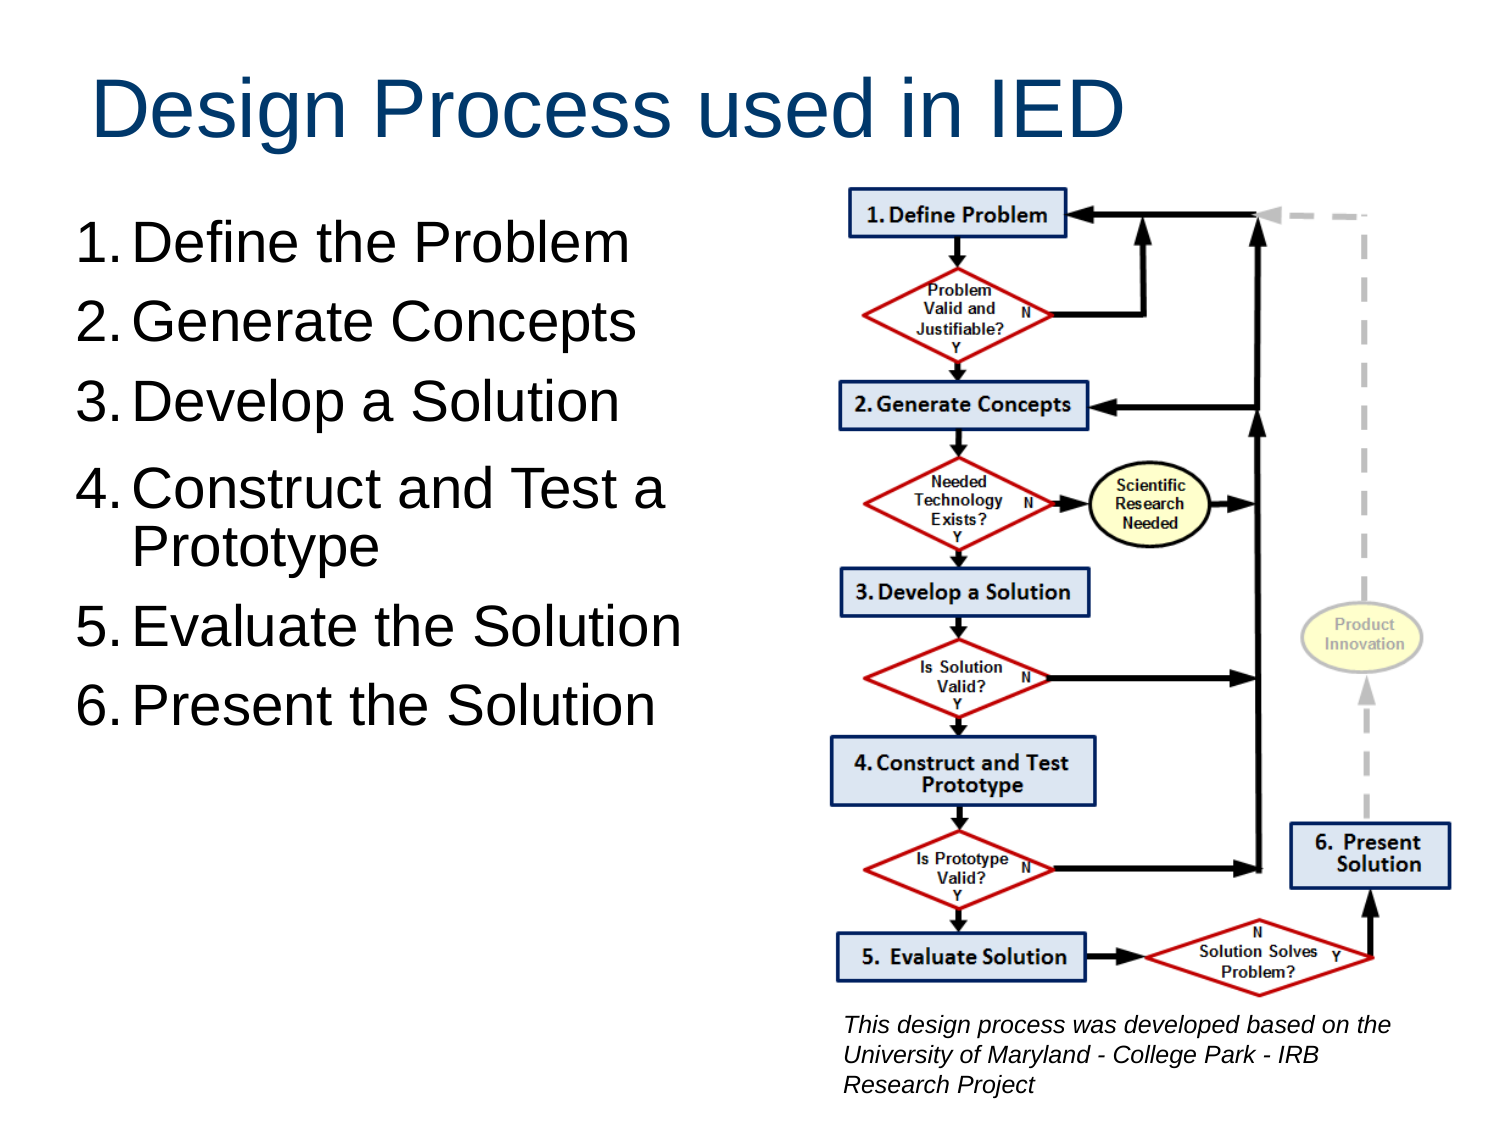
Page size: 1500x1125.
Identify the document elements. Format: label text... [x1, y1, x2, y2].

text_box Define the Problem Generate Concepts Develop a Solution Construct and Test a Prototype Evaluate the Solution Present the Solution [60, 216, 757, 960]
title Design Process used in IED [74, 44, 1213, 163]
picture [762, 175, 1460, 1001]
text_box This design process was developed based on the University of Maryland - College Park - IRB Research Project [828, 1009, 1419, 1106]
